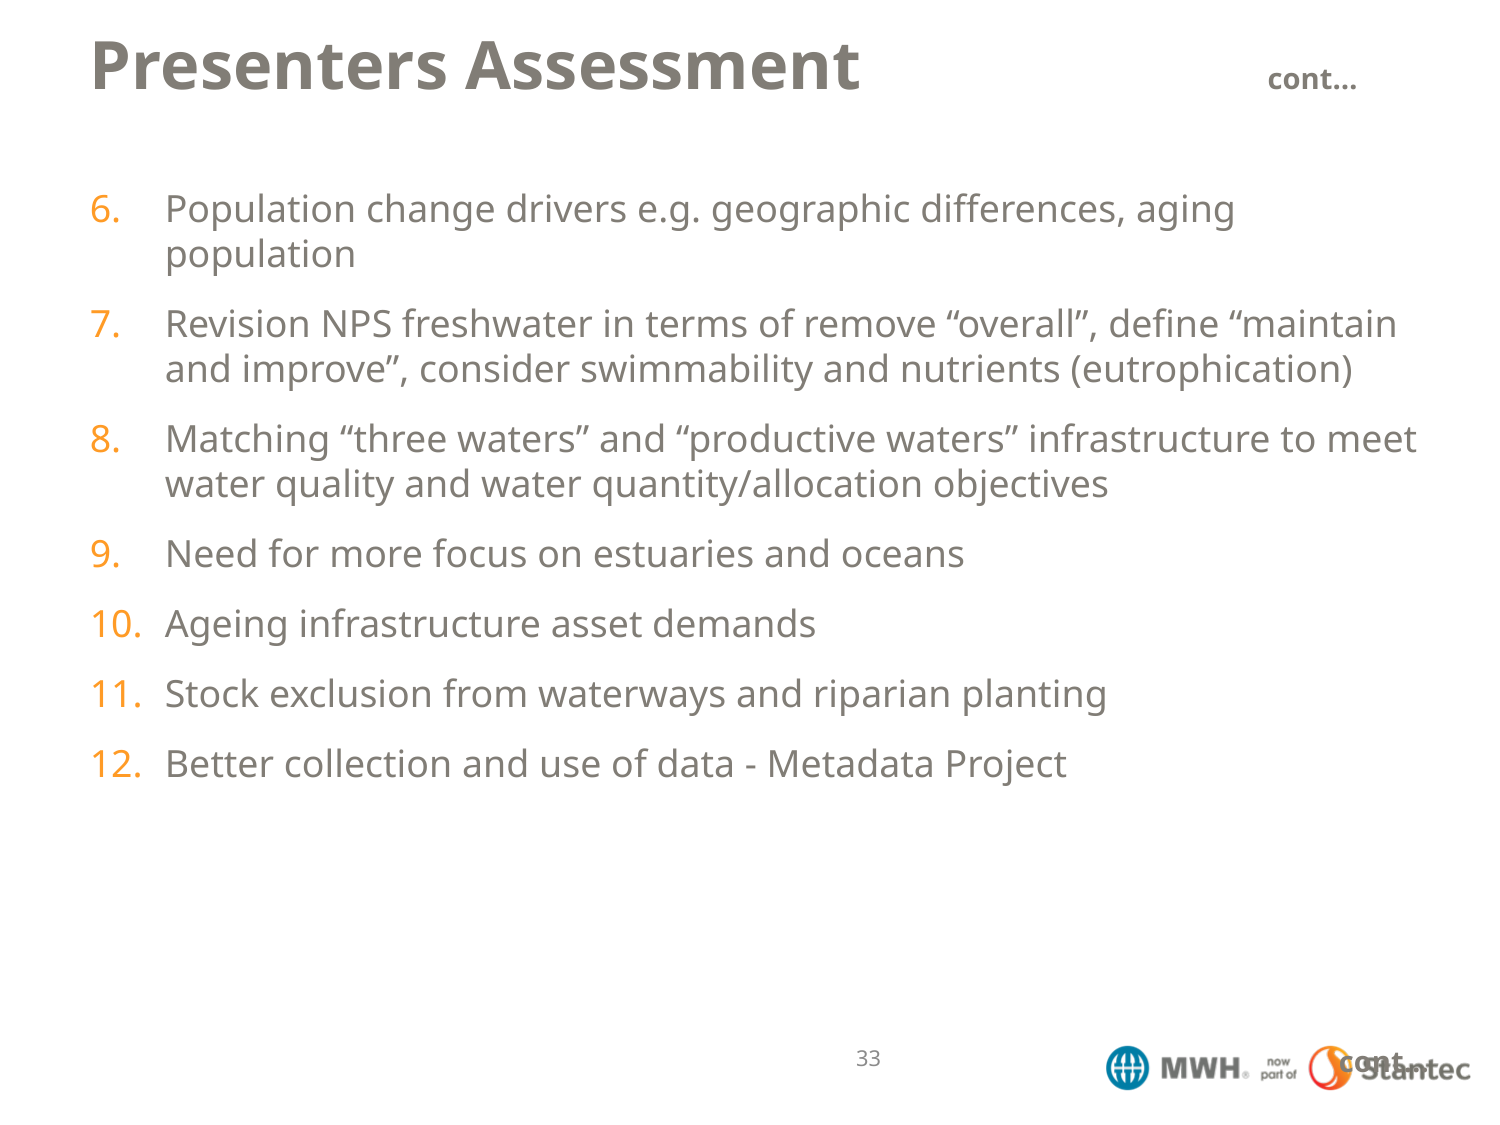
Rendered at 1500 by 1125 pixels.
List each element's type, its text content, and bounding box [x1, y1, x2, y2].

text_box Population change drivers e.g. geographic differences, aging population Revision NPS freshwater in terms of remove “overall”, define “maintain and improve”, consider swimmability and nutrients (eutrophication) Matching “three waters” and “productive waters” infrastructure to meet water quality and water quantity/allocation objectives Need for more focus on estuaries and oceans Ageing infrastructure asset demands Stock exclusion from waterways and riparian planting Better collection and use of data - Metadata Project [74, 107, 1444, 850]
text_box cont… [1324, 1035, 1475, 1086]
slide_number 33 [762, 1037, 975, 1098]
title Presenters Assessment cont… [75, 15, 1425, 107]
picture [1100, 1044, 1476, 1092]
